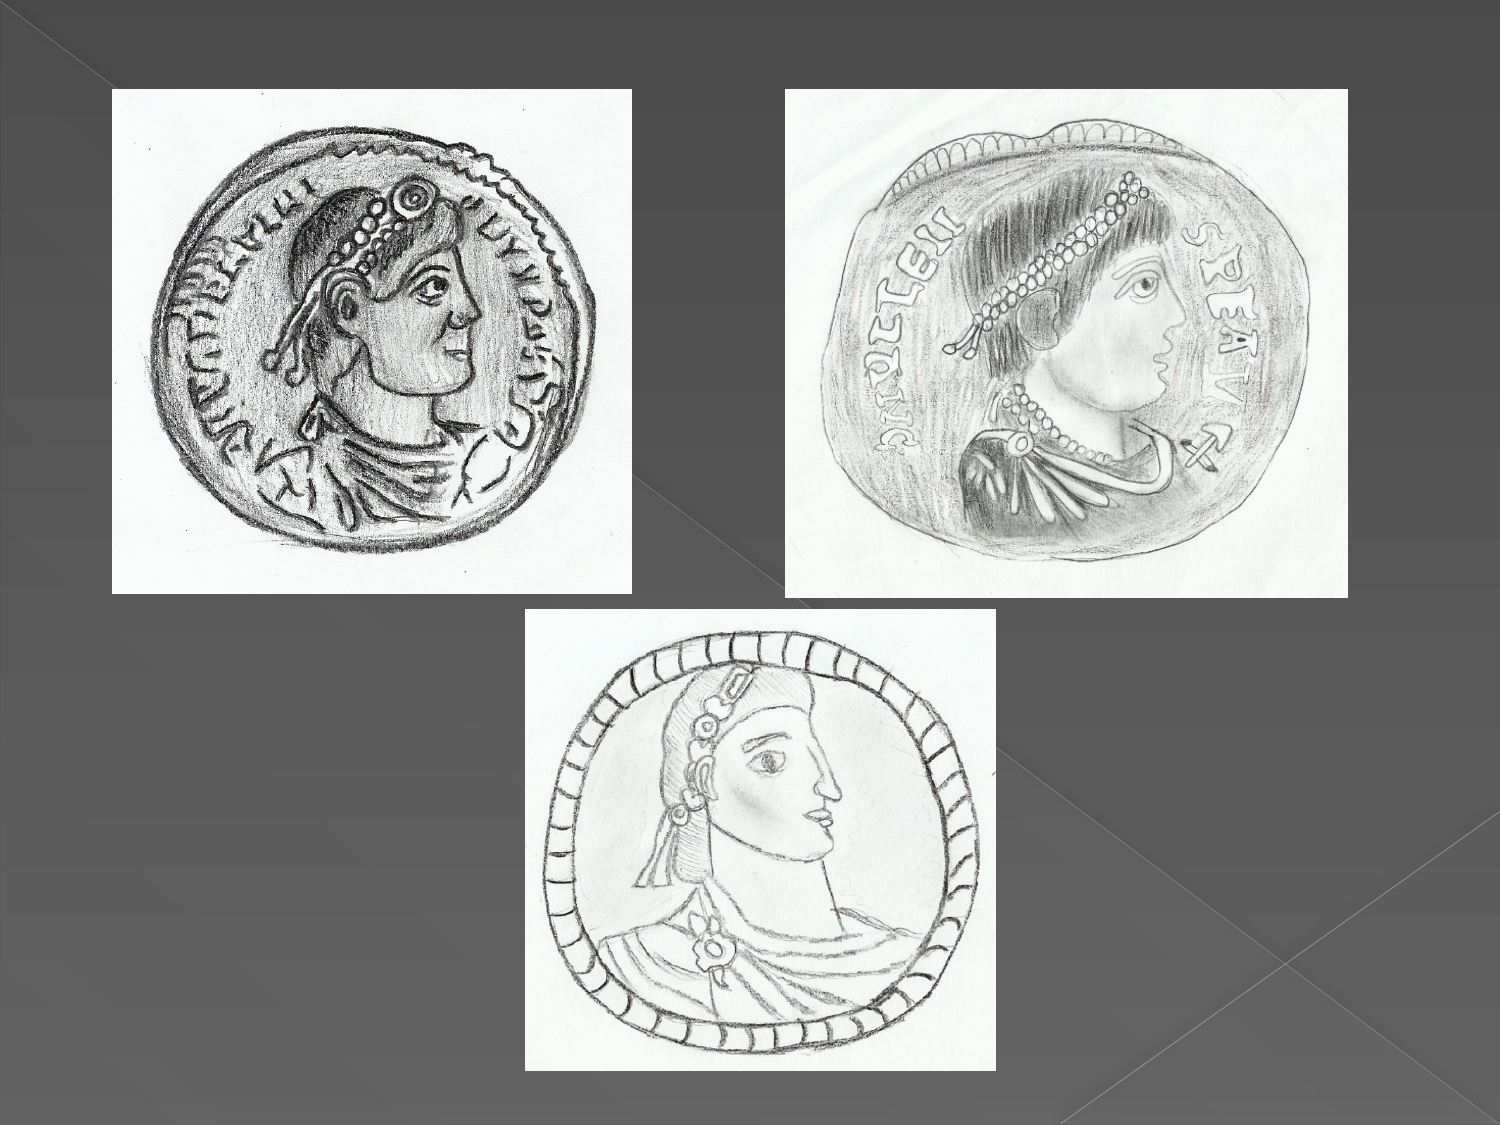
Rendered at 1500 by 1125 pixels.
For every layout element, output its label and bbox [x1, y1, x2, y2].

picture [785, 89, 1348, 599]
picture [111, 89, 633, 595]
picture [525, 609, 996, 1071]
